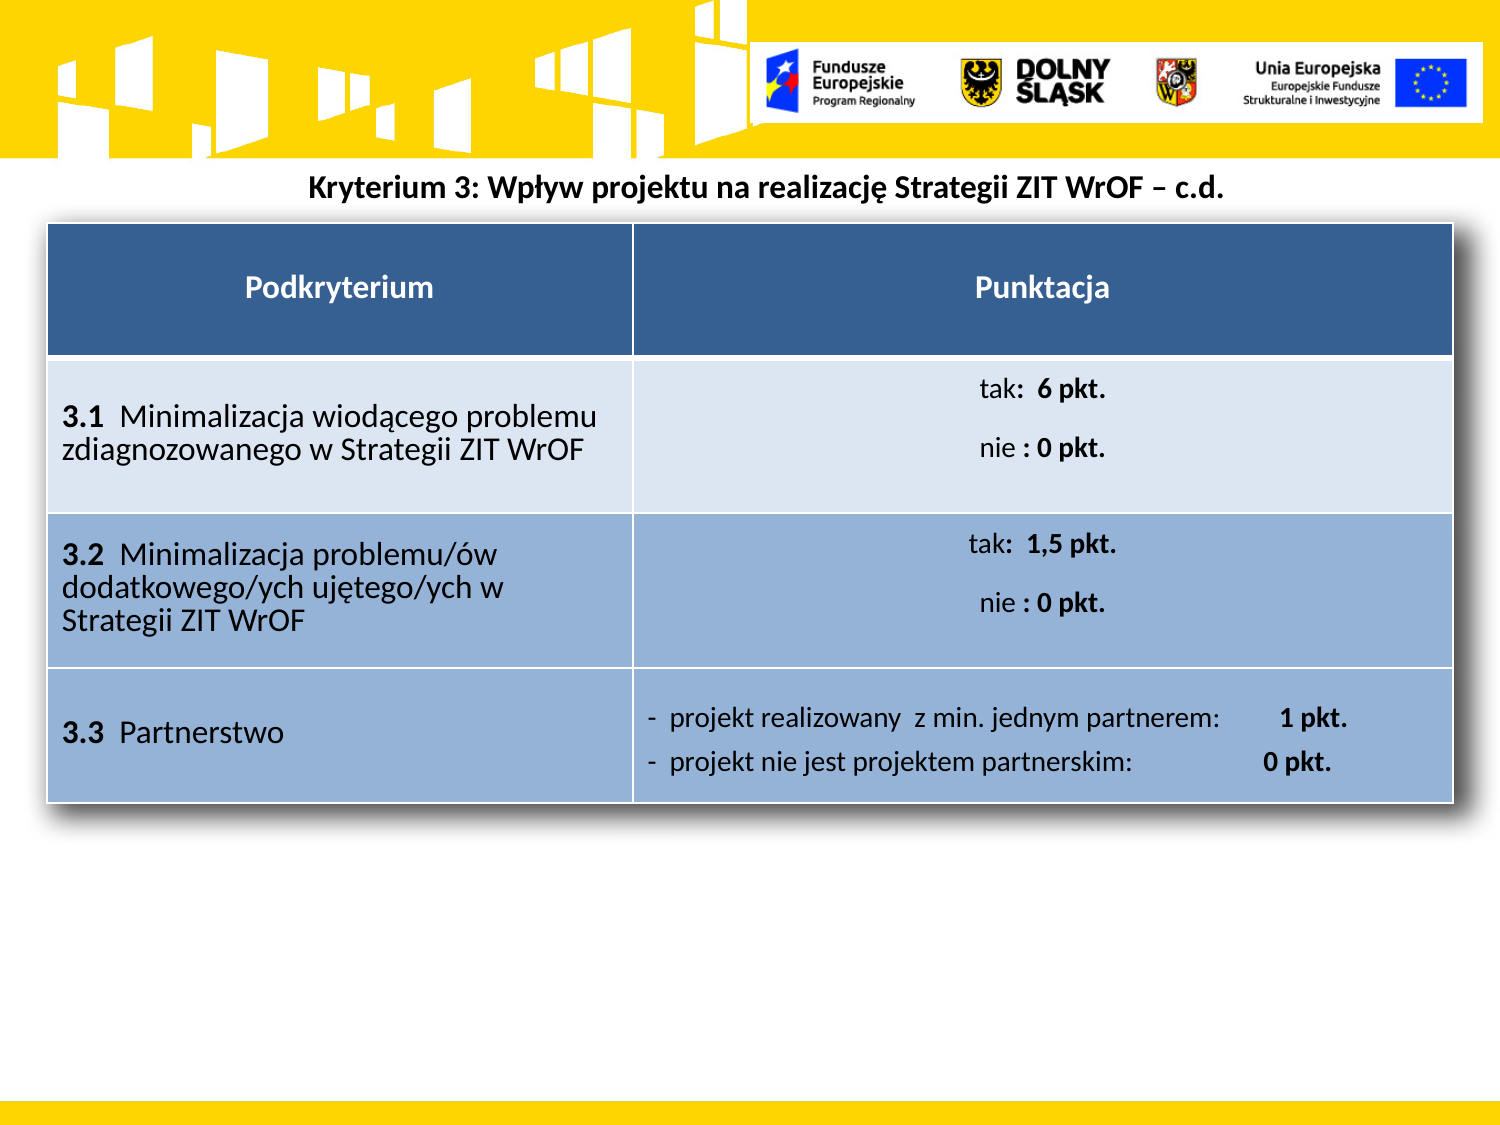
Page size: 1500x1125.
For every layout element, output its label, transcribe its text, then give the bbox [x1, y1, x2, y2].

table_cell tak: 1,5 pkt. nie : 0 pkt. [634, 514, 1452, 667]
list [749, 42, 1483, 123]
table_cell 3.1 Minimalizacja wiodącego problemu zdiagnozowanego w Strategii ZIT WrOF [48, 361, 632, 512]
table_header Punktacja [634, 224, 1452, 355]
table_cell - projekt realizowany z min. jednym partnerem: 1 pkt. - projekt nie jest projektem partnerskim: 0 pkt. [634, 669, 1452, 802]
table_header Podkryterium [48, 224, 632, 355]
table_cell 3.3 Partnerstwo [48, 669, 632, 802]
table_cell tak: 6 pkt. nie : 0 pkt. [634, 361, 1452, 512]
text_box Kryterium 3: Wpływ projektu na realizację Strategii ZIT WrOF – c.d. [93, 163, 1442, 208]
picture [0, 0, 1500, 1125]
table_cell 3.2 Minimalizacja problemu/ów dodatkowego/ych ujętego/ych w Strategii ZIT WrOF [48, 514, 632, 667]
